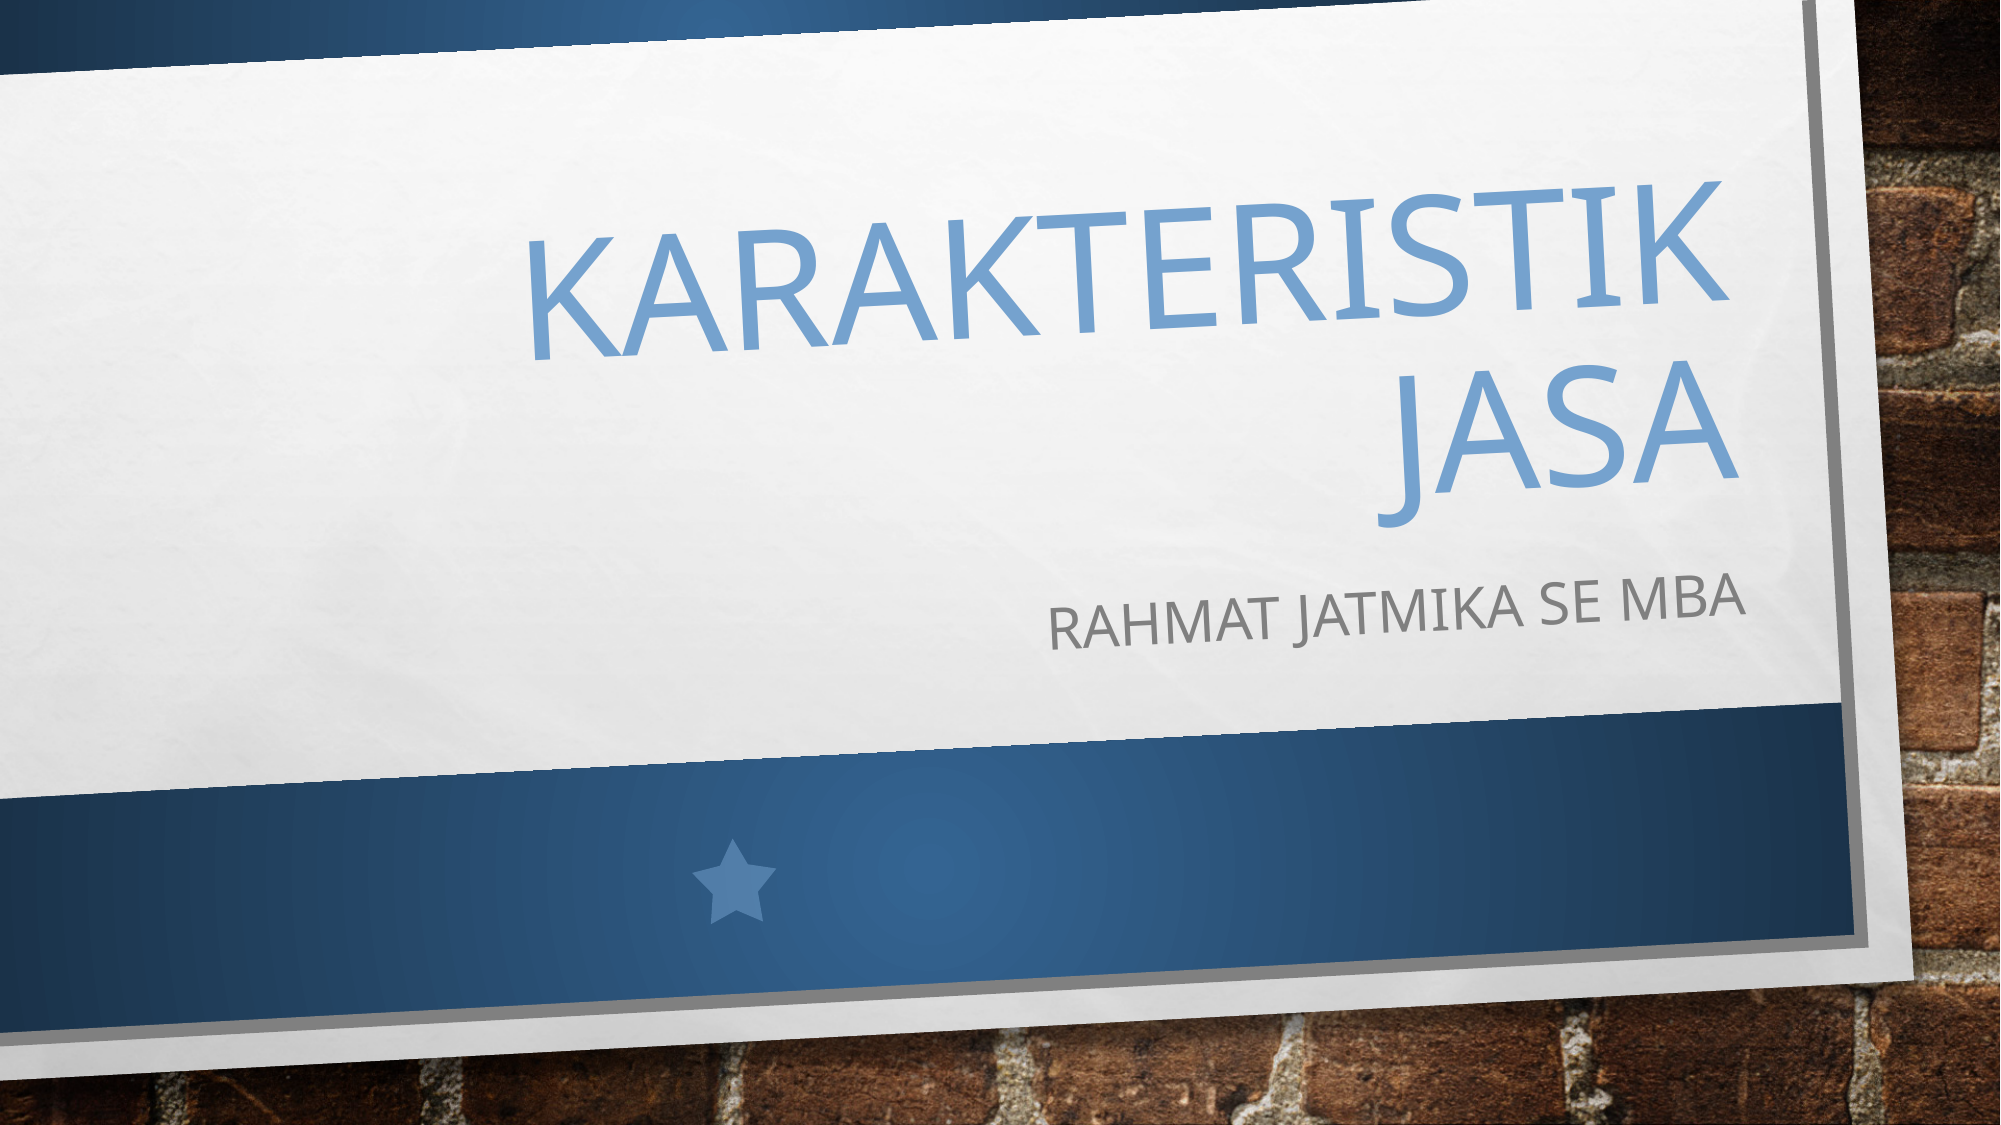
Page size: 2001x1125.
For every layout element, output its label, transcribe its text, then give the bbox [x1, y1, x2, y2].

title Karakteristik jasa [135, 67, 1758, 605]
picture [0, 0, 2000, 1125]
subtitle Rahmat jatmika Se mba [159, 533, 1763, 708]
